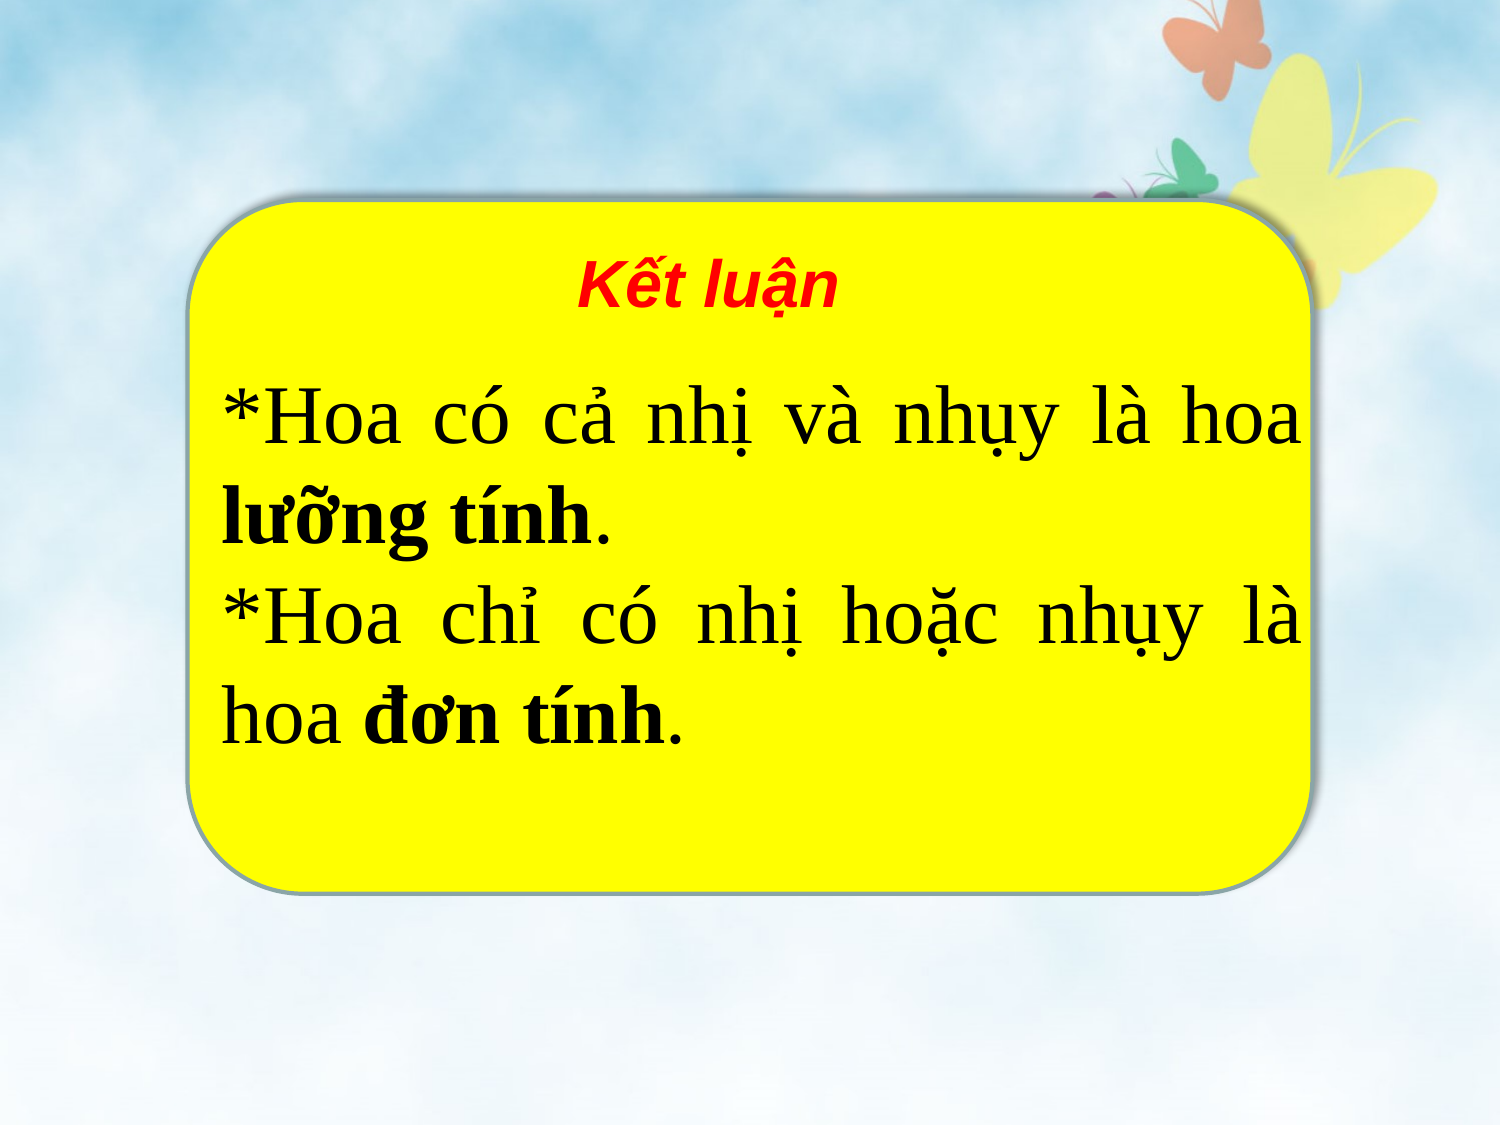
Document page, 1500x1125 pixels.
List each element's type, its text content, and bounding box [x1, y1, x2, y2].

picture [0, 0, 1500, 1125]
text_box Kết luận [562, 233, 938, 329]
text_box *Hoa có cả nhị và nhụy là hoa lưỡng tính. *Hoa chỉ có nhị hoặc nhụy là hoa đơn tính. [206, 352, 1319, 768]
text_box [185, 197, 1315, 896]
